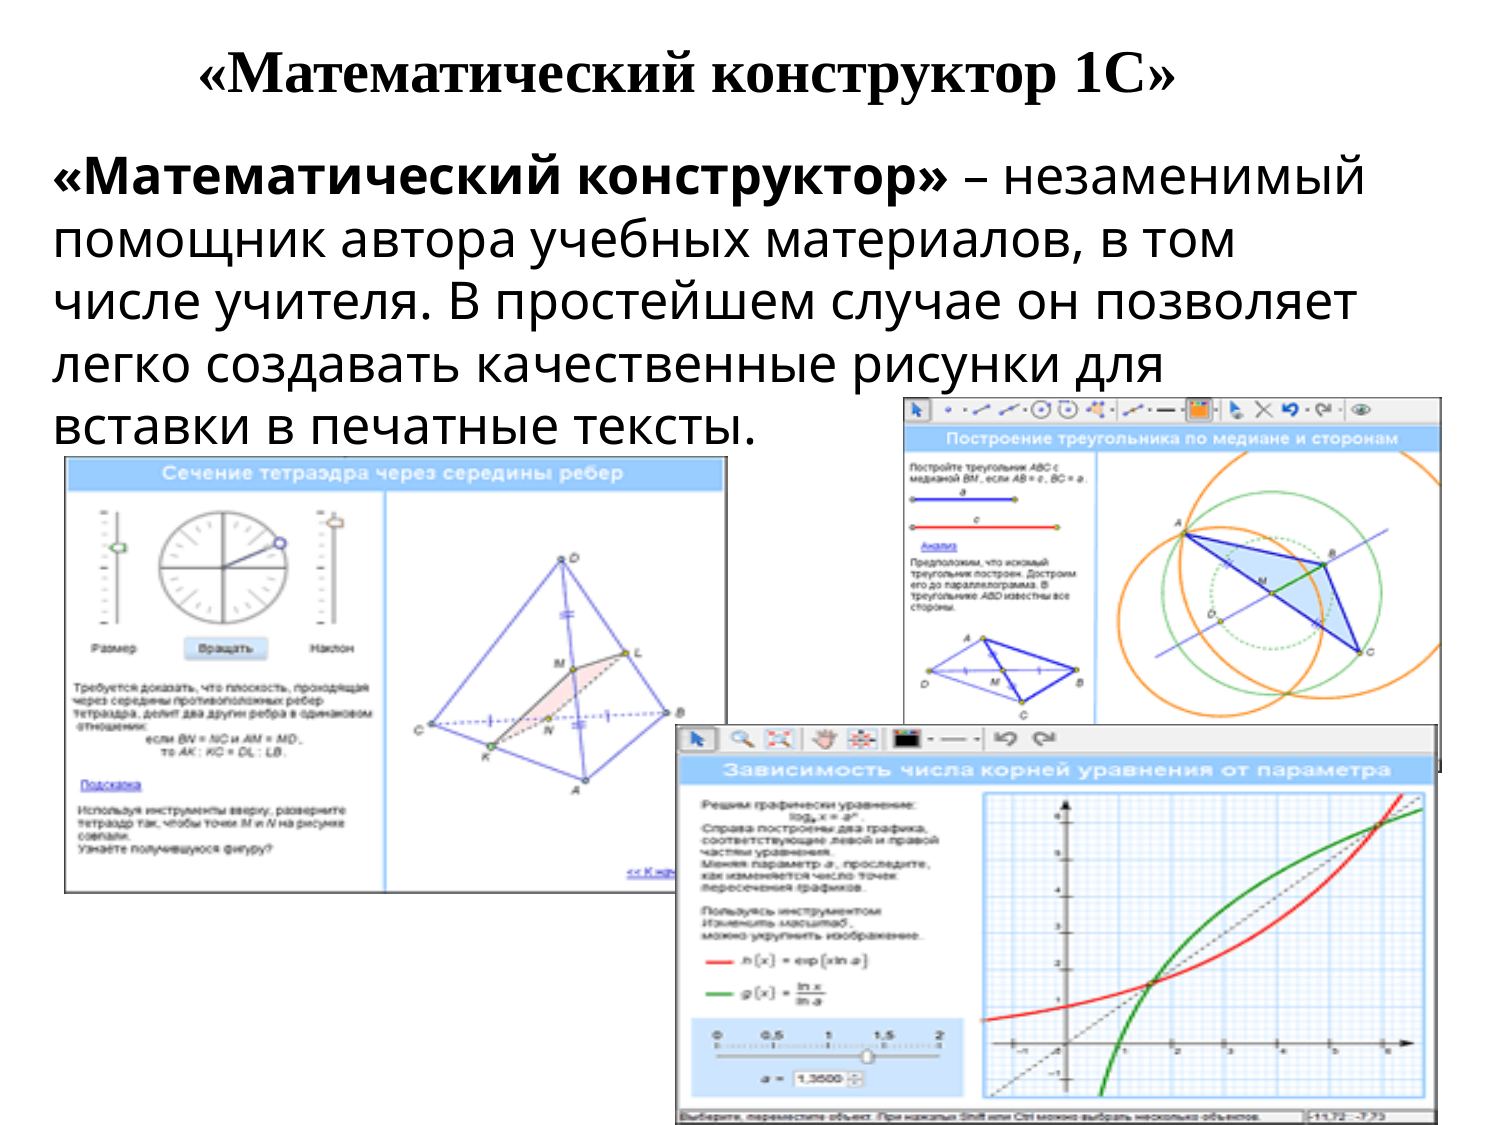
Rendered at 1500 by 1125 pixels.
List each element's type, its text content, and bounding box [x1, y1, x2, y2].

title «Математический конструктор 1С» [75, 24, 1300, 62]
picture [64, 396, 1442, 1125]
text_box «Математический конструктор» – незаменимый помощник автора учебных материалов, в том числе учителя. В простейшем случае он позволяет легко создавать качественные рисунки для вставки в печатные тексты. [37, 62, 1388, 413]
